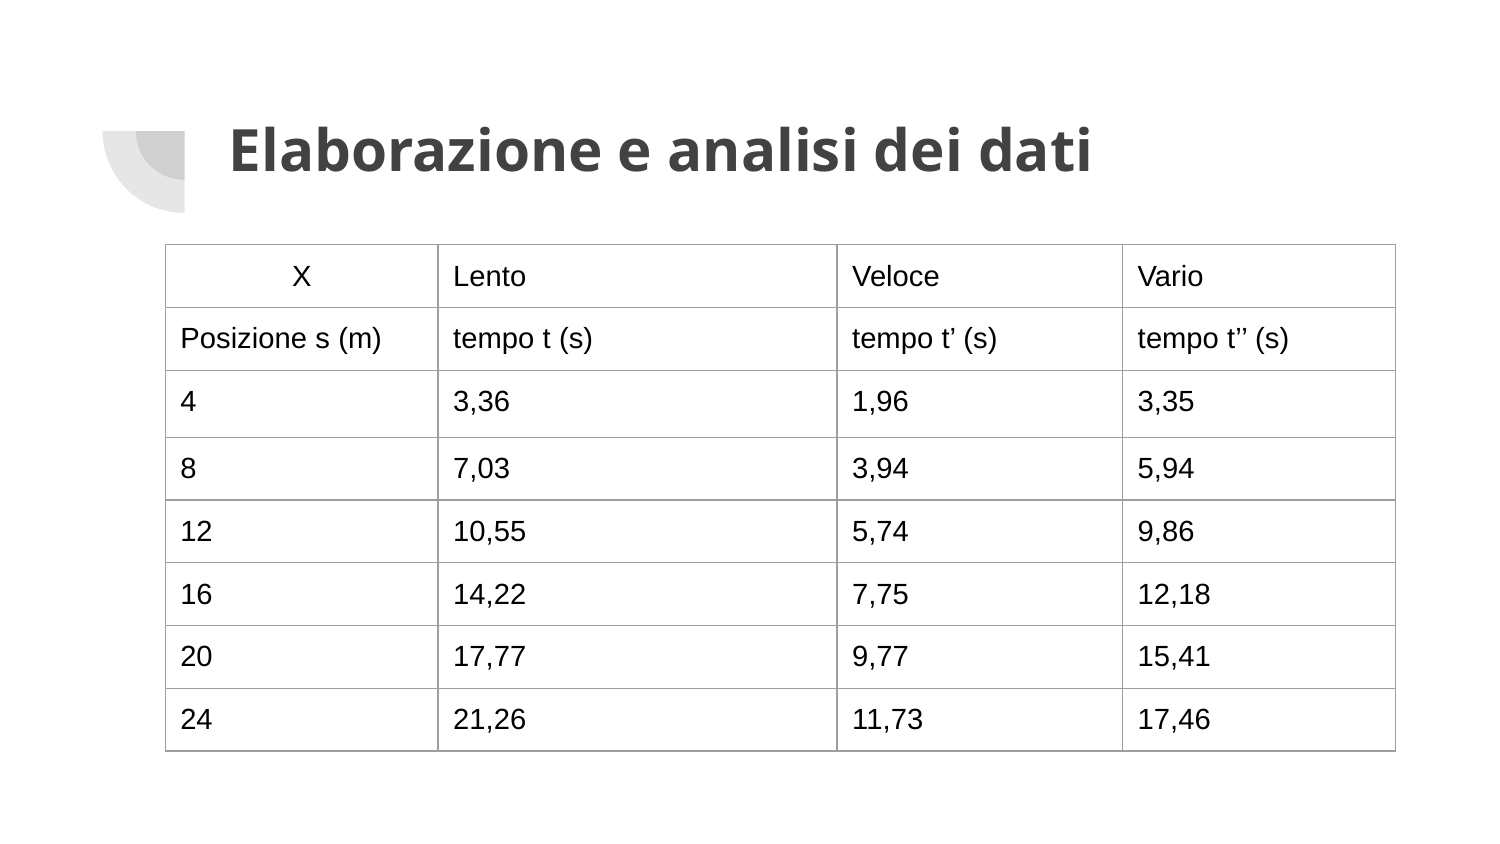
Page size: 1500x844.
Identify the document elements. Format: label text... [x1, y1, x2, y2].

table_cell 17,77 [439, 626, 836, 688]
table_cell Posizione s (m) [166, 308, 437, 370]
table_cell 8 [166, 438, 437, 499]
table_cell 17,46 [1123, 689, 1395, 750]
table_cell 5,74 [838, 501, 1122, 562]
table_cell 3,35 [1123, 371, 1395, 437]
table_cell tempo t’ (s) [838, 308, 1122, 370]
table_header Lento [439, 245, 836, 307]
table_cell 11,73 [838, 689, 1122, 750]
table_cell 3,94 [838, 438, 1122, 499]
table_cell 3,36 [439, 371, 836, 437]
table_cell 12 [166, 501, 437, 562]
table_header X [166, 245, 437, 307]
table_cell 9,86 [1123, 501, 1395, 562]
table_cell 12,18 [1123, 563, 1395, 625]
table_cell 9,77 [838, 626, 1122, 688]
table_cell 7,03 [439, 438, 836, 499]
table_cell 16 [166, 563, 437, 625]
title Elaborazione e analisi dei dati [213, 98, 1368, 244]
table_cell 21,26 [439, 689, 836, 750]
table_header Veloce [838, 245, 1122, 307]
table_cell 5,94 [1123, 438, 1395, 499]
table_cell 7,75 [838, 563, 1122, 625]
table_header Vario [1123, 245, 1395, 307]
table_cell tempo t (s) [439, 308, 836, 370]
table_cell 4 [166, 371, 437, 437]
table_cell 20 [166, 626, 437, 688]
table_cell 1,96 [838, 371, 1122, 437]
table_cell 15,41 [1123, 626, 1395, 688]
table_cell tempo t’’ (s) [1123, 308, 1395, 370]
table_cell 24 [166, 689, 437, 750]
table_cell 10,55 [439, 501, 836, 562]
table_cell 14,22 [439, 563, 836, 625]
